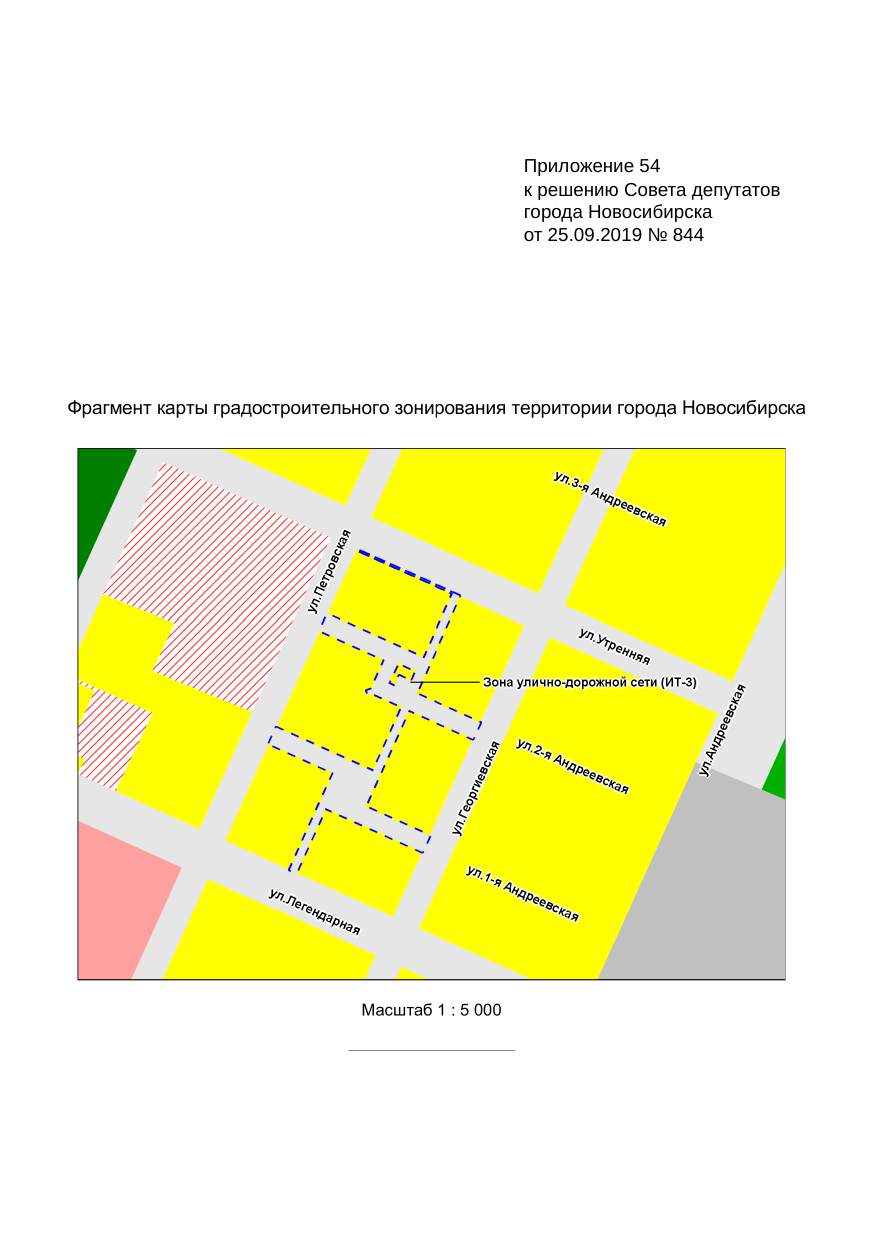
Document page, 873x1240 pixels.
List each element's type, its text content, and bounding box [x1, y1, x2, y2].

picture [0, 319, 873, 1240]
text_box к решению Совета депутатов города Новосибирска от 25.09.2019 № 844 [523, 177, 791, 246]
text_box Приложение 54 [523, 153, 711, 177]
